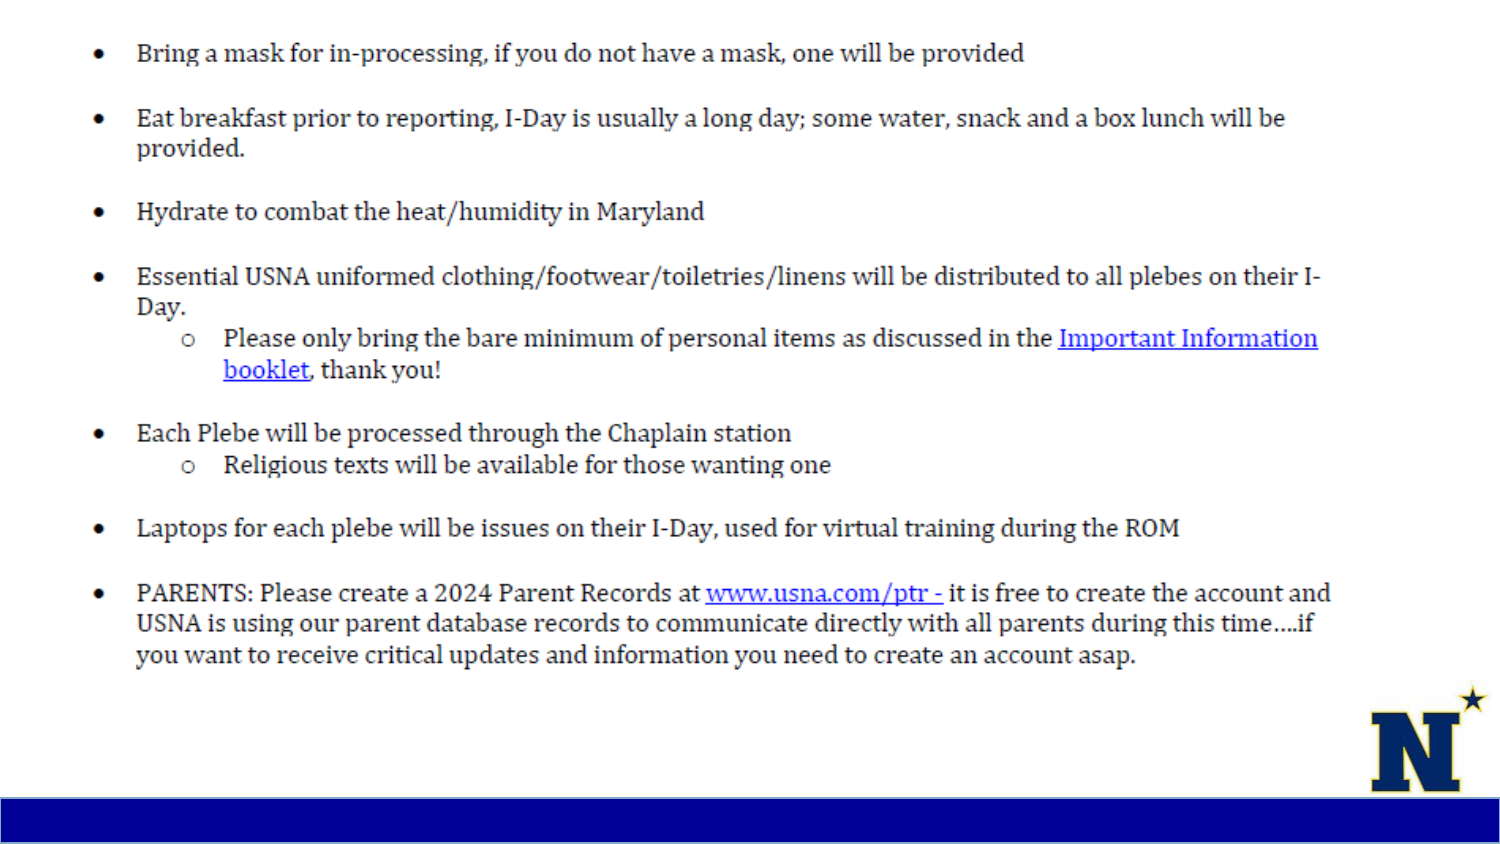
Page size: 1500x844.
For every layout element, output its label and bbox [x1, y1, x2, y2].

picture [67, 24, 1492, 794]
